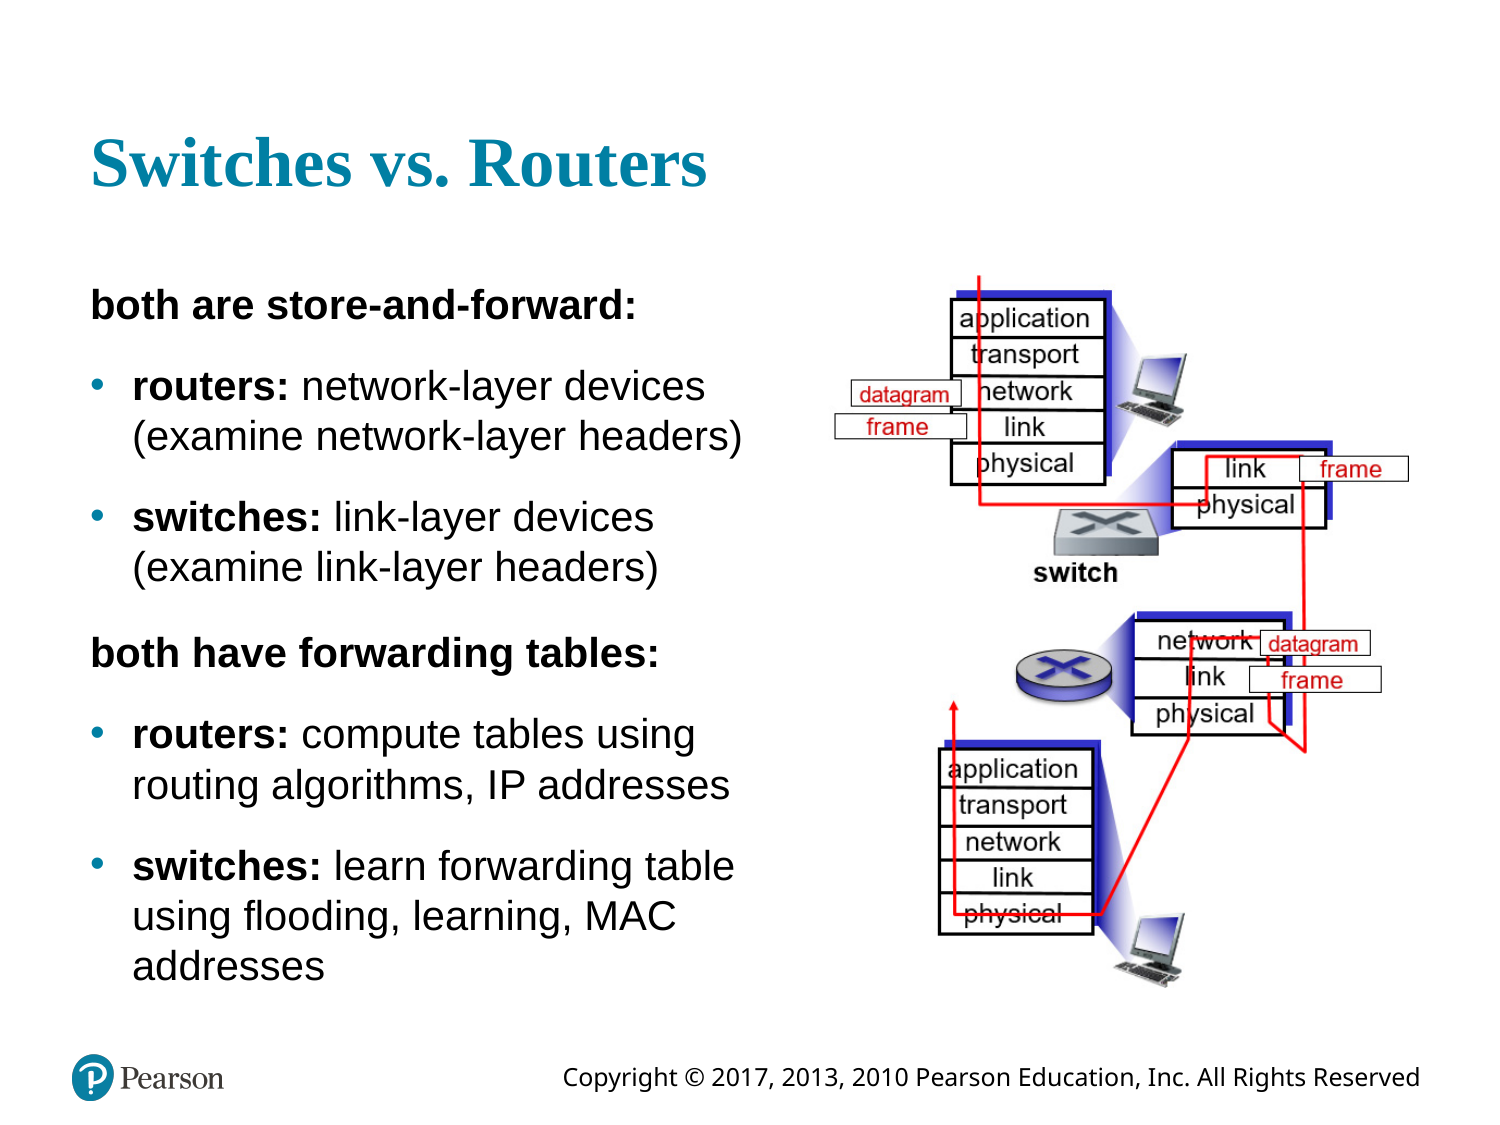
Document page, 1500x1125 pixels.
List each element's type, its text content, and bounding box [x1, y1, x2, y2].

list both are store-and-forward: routers: network-layer devices (examine network-layer headers) switches: link-layer devices (examine link-layer headers) [75, 262, 783, 590]
picture [72, 1054, 88, 1070]
picture [828, 275, 1409, 988]
picture [72, 1087, 83, 1101]
list both have forwarding tables: routers: compute tables using routing algorithms, I P addresses switches: learn forwarding table using flooding, learning, MAC addresses [75, 611, 783, 988]
picture [80, 1063, 106, 1088]
title Switches vs. Routers [75, 35, 1425, 216]
picture [98, 1054, 224, 1101]
